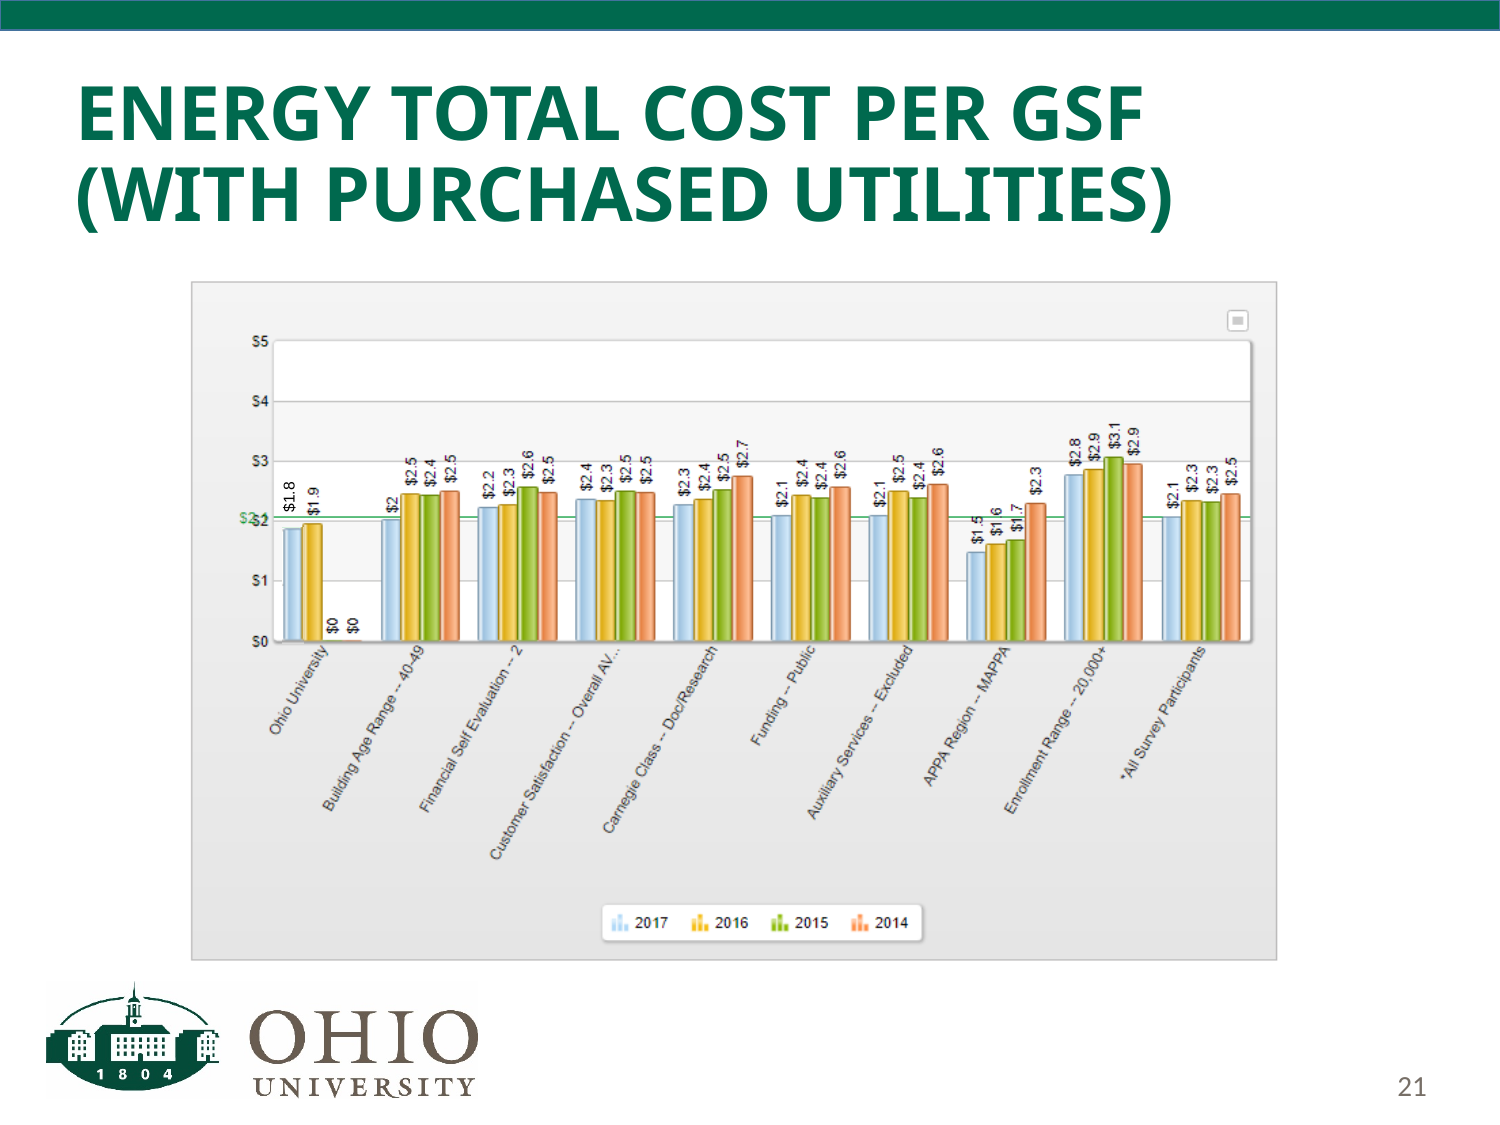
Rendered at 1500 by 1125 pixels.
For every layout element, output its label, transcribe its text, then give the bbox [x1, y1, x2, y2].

title Energy Total Cost per GSF (with purchased utilities) [60, 47, 1410, 266]
picture [179, 272, 1291, 973]
picture [46, 981, 478, 1099]
